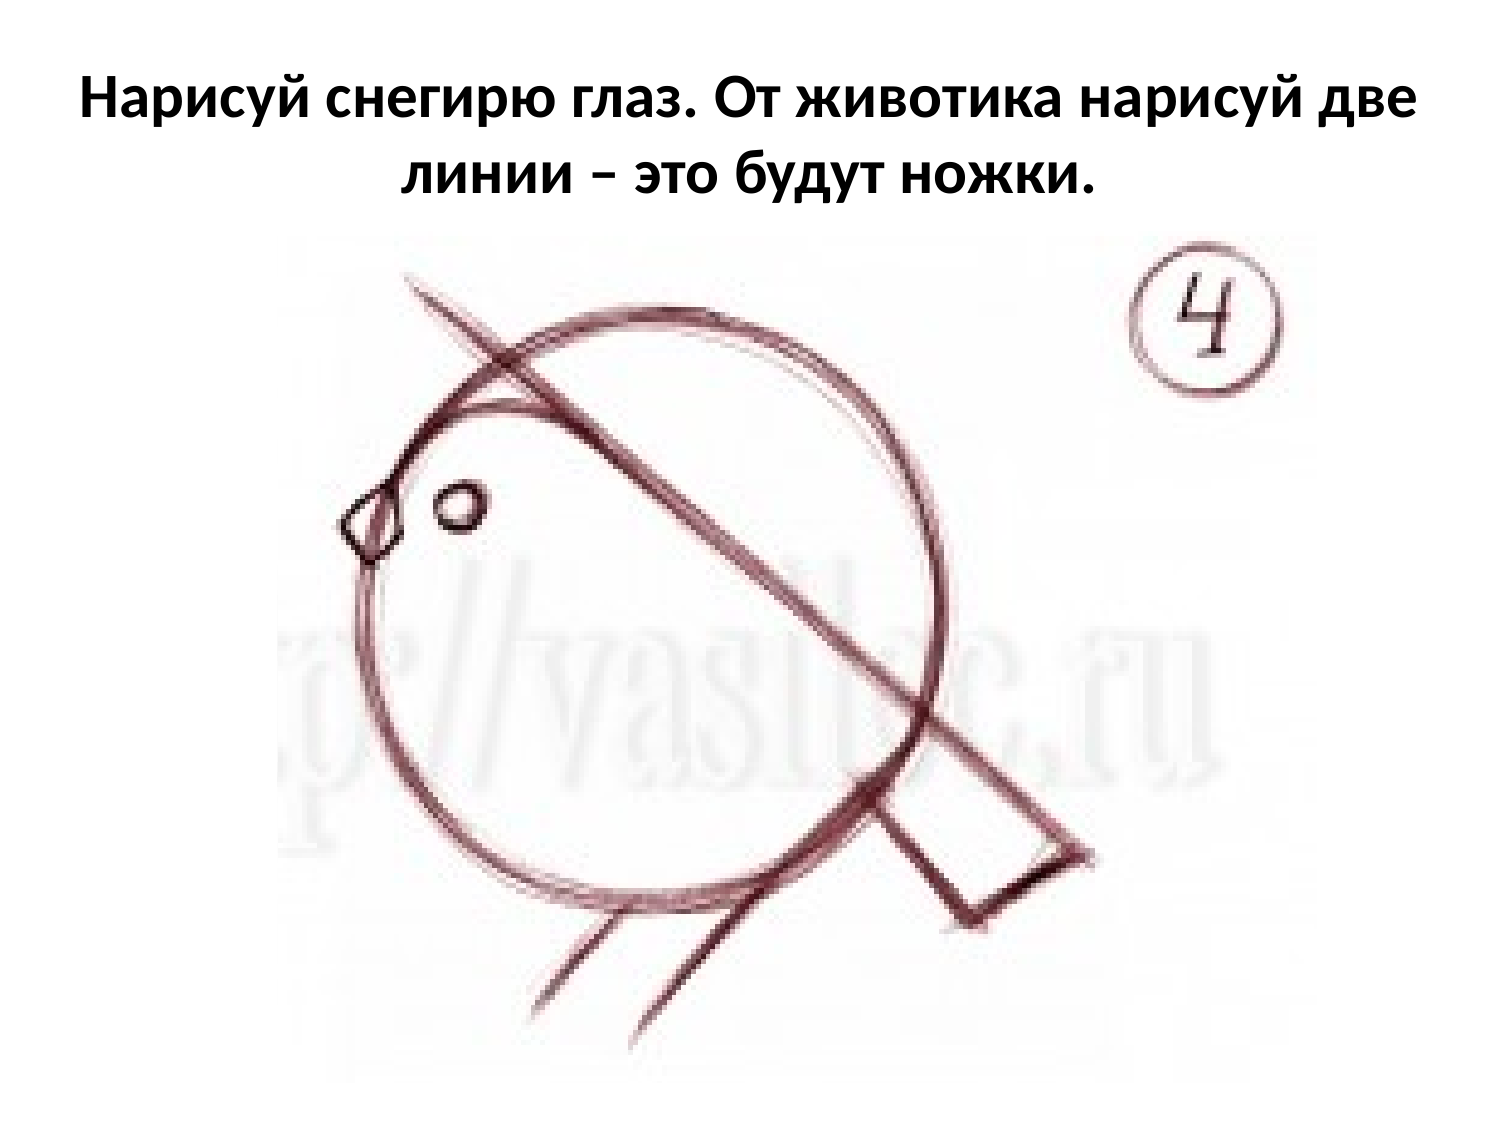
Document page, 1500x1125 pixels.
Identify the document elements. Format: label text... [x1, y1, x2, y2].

title Нарисуй снегирю глаз. От животика нарисуй две линии – это будут ножки. [17, 45, 1483, 291]
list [277, 231, 1318, 1083]
